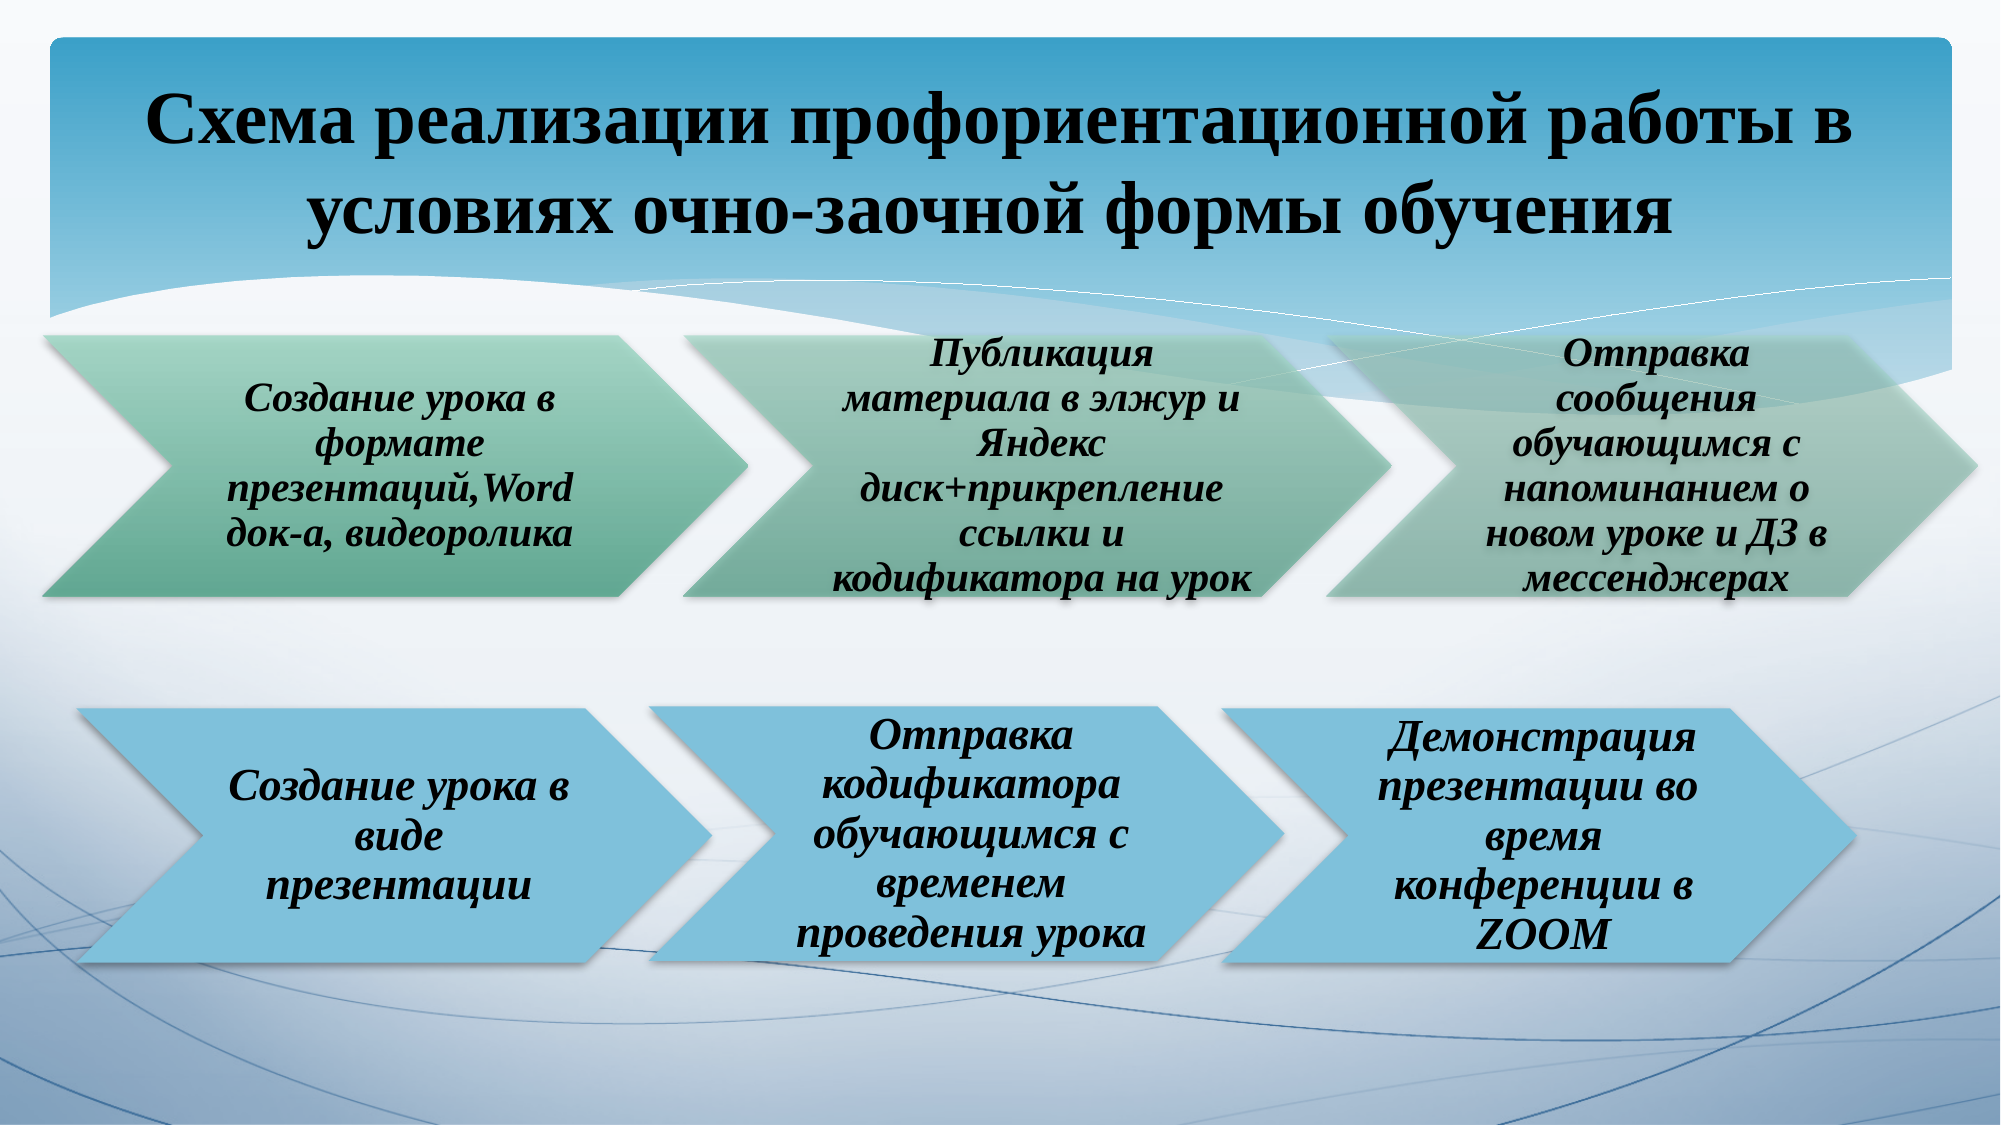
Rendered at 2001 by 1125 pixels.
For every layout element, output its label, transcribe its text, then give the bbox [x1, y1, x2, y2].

title Схема реализации профориентационной работы в условиях очно-заочной формы обучения [99, 55, 1900, 118]
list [41, 120, 1979, 812]
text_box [75, 390, 1858, 1125]
